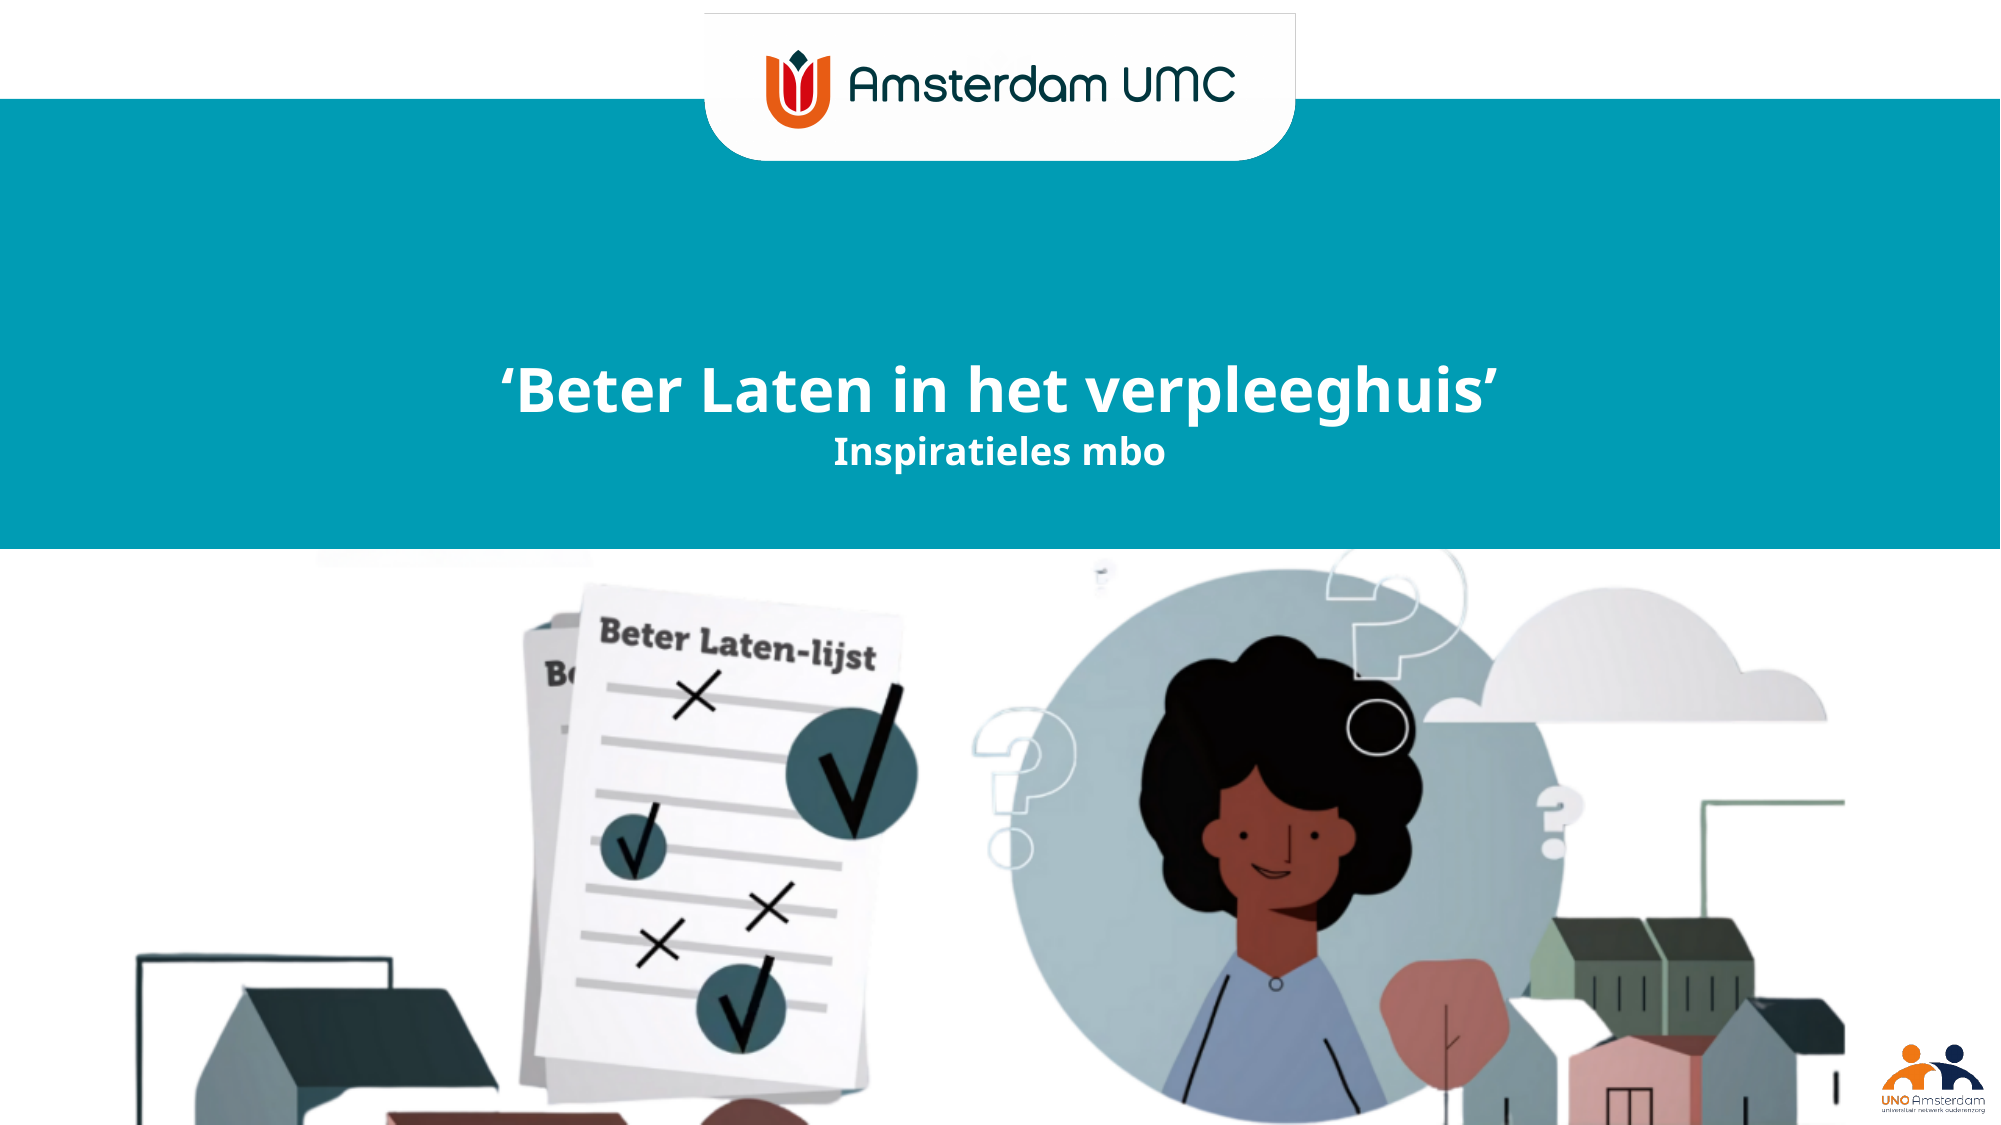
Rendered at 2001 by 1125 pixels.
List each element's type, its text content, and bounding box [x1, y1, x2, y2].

picture [0, 549, 2000, 1125]
title ‘Beter Laten in het verpleeghuis’ Inspiratieles mbo [116, 344, 1884, 534]
picture [704, 0, 1296, 163]
